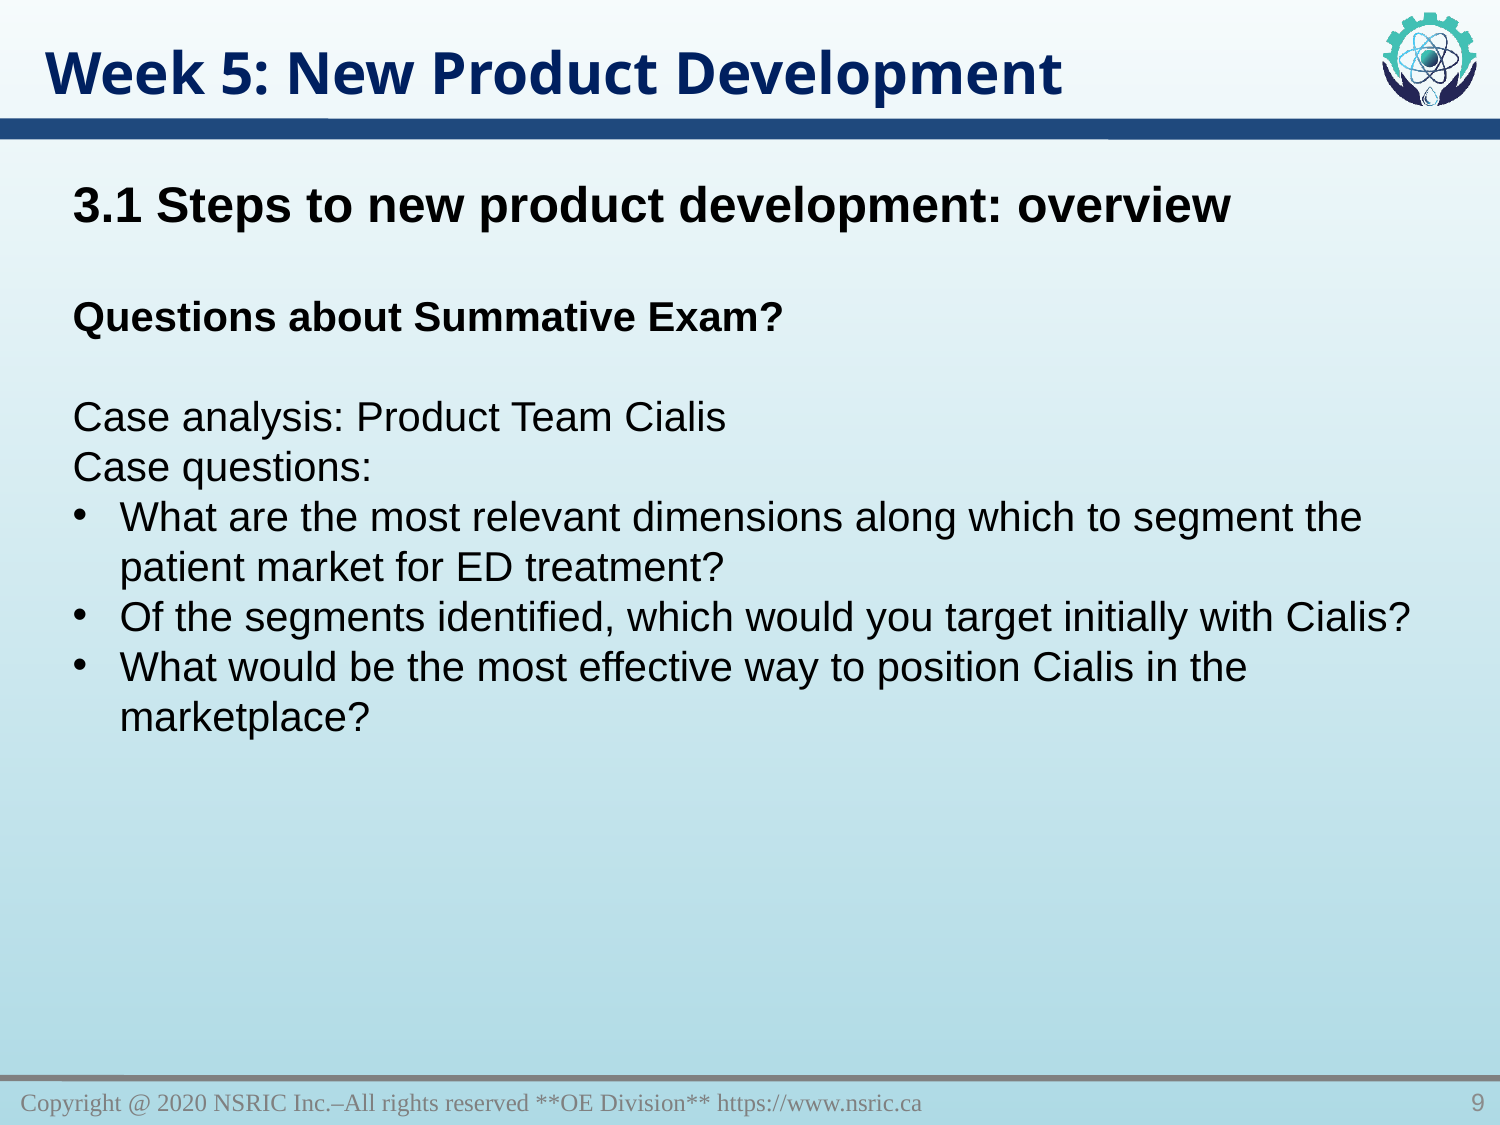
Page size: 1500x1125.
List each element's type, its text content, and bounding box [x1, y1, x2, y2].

text_box 3.1 Steps to new product development: overview [57, 164, 1431, 240]
text_box Week 5: New Product Development [30, 28, 1344, 114]
slide_number 9 [1289, 1078, 1500, 1125]
footer Copyright @ 2020 NSRIC Inc.–All rights reserved **OE Division** https://www.nsric.ca [5, 1078, 1247, 1125]
text_box Questions about Summative Exam? Case analysis: Product Team Cialis Case questions: What are the most relevant dimensions along which to segment the patient market for ED treatment? Of the segments identified, which would you target initially with Cialis? What would be the most effective way to position Cialis in the marketplace? [57, 282, 1449, 948]
picture [1380, 12, 1477, 107]
